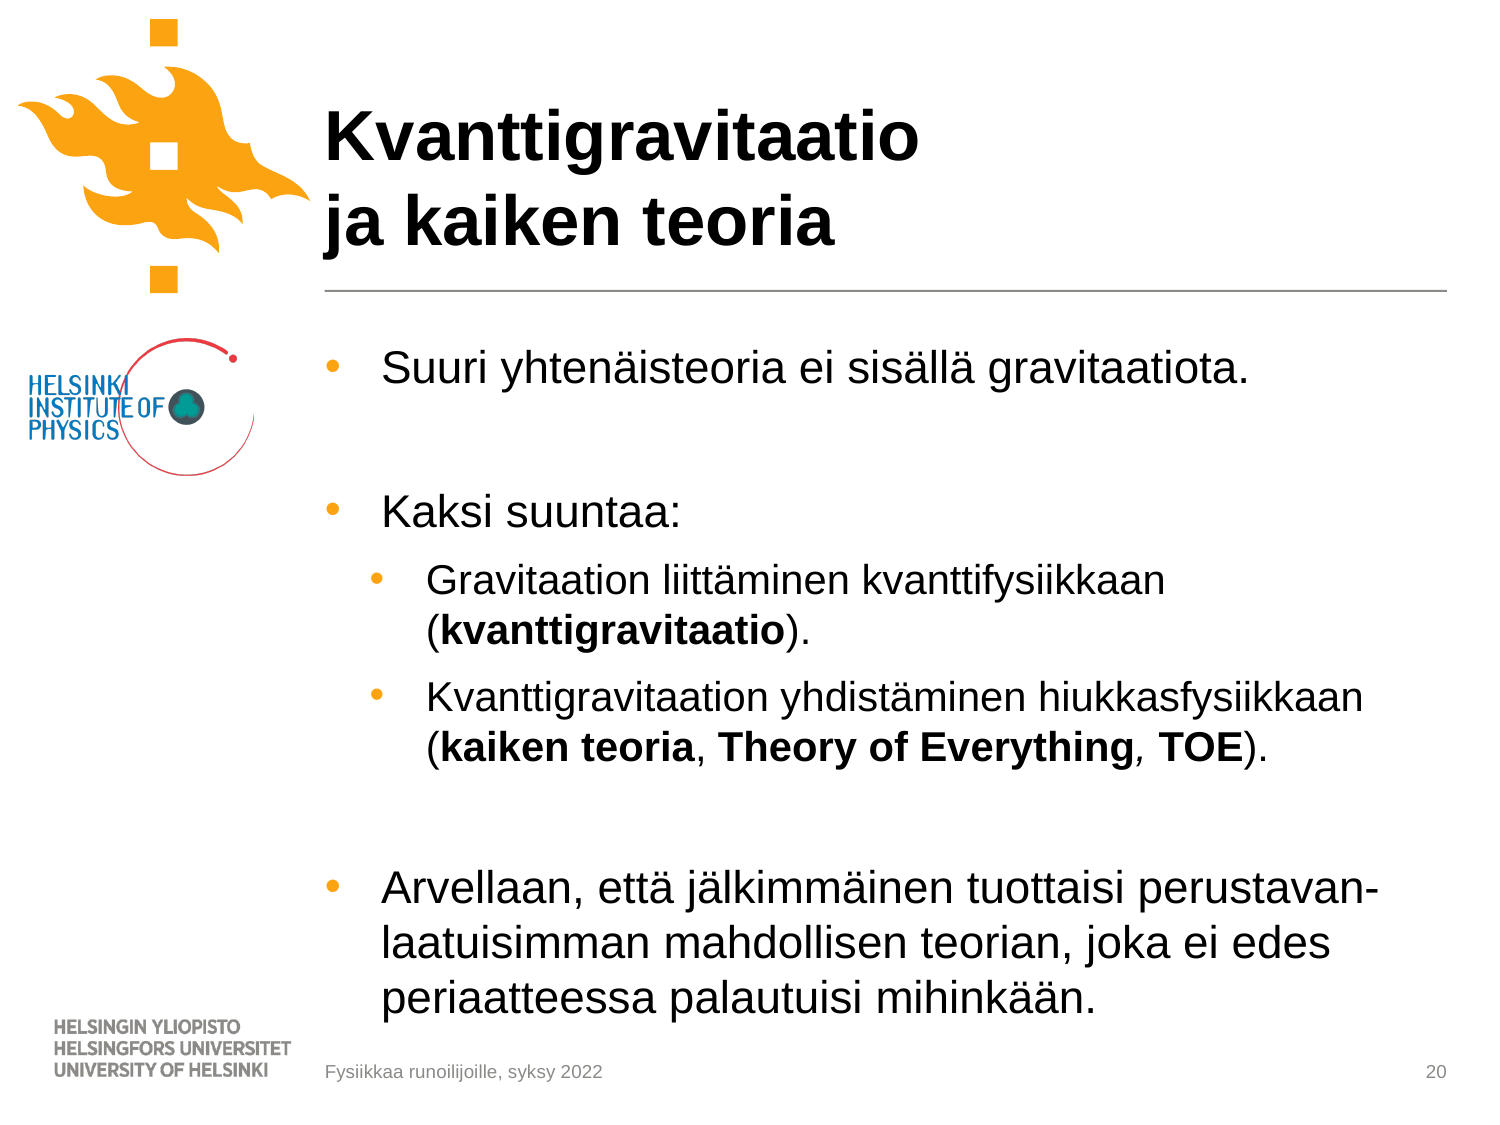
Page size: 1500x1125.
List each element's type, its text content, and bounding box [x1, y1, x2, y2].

slide_number 20 [1376, 1011, 1447, 1083]
footer Fysiikkaa runoilijoille, syksy 2022 [324, 1064, 1069, 1083]
picture [53, 1017, 292, 1079]
list Suuri yhtenäisteoria ei sisällä gravitaatiota. Kaksi suuntaa: Gravitaation liittäminen kvanttifysiikkaan (kvanttigravitaatio). Kvanttigravitaation yhdistäminen hiukkasfysiikkaan (kaiken teoria, Theory of Everything, TOE). Arvellaan, että jälkimmäinen tuottaisi perustavan-laatuisimman mahdollisen teorian, joka ei edes periaatteessa palautuisi mihinkään. [324, 338, 1453, 1059]
title Kvanttigravitaatio ja kaiken teoria [324, 90, 1447, 279]
